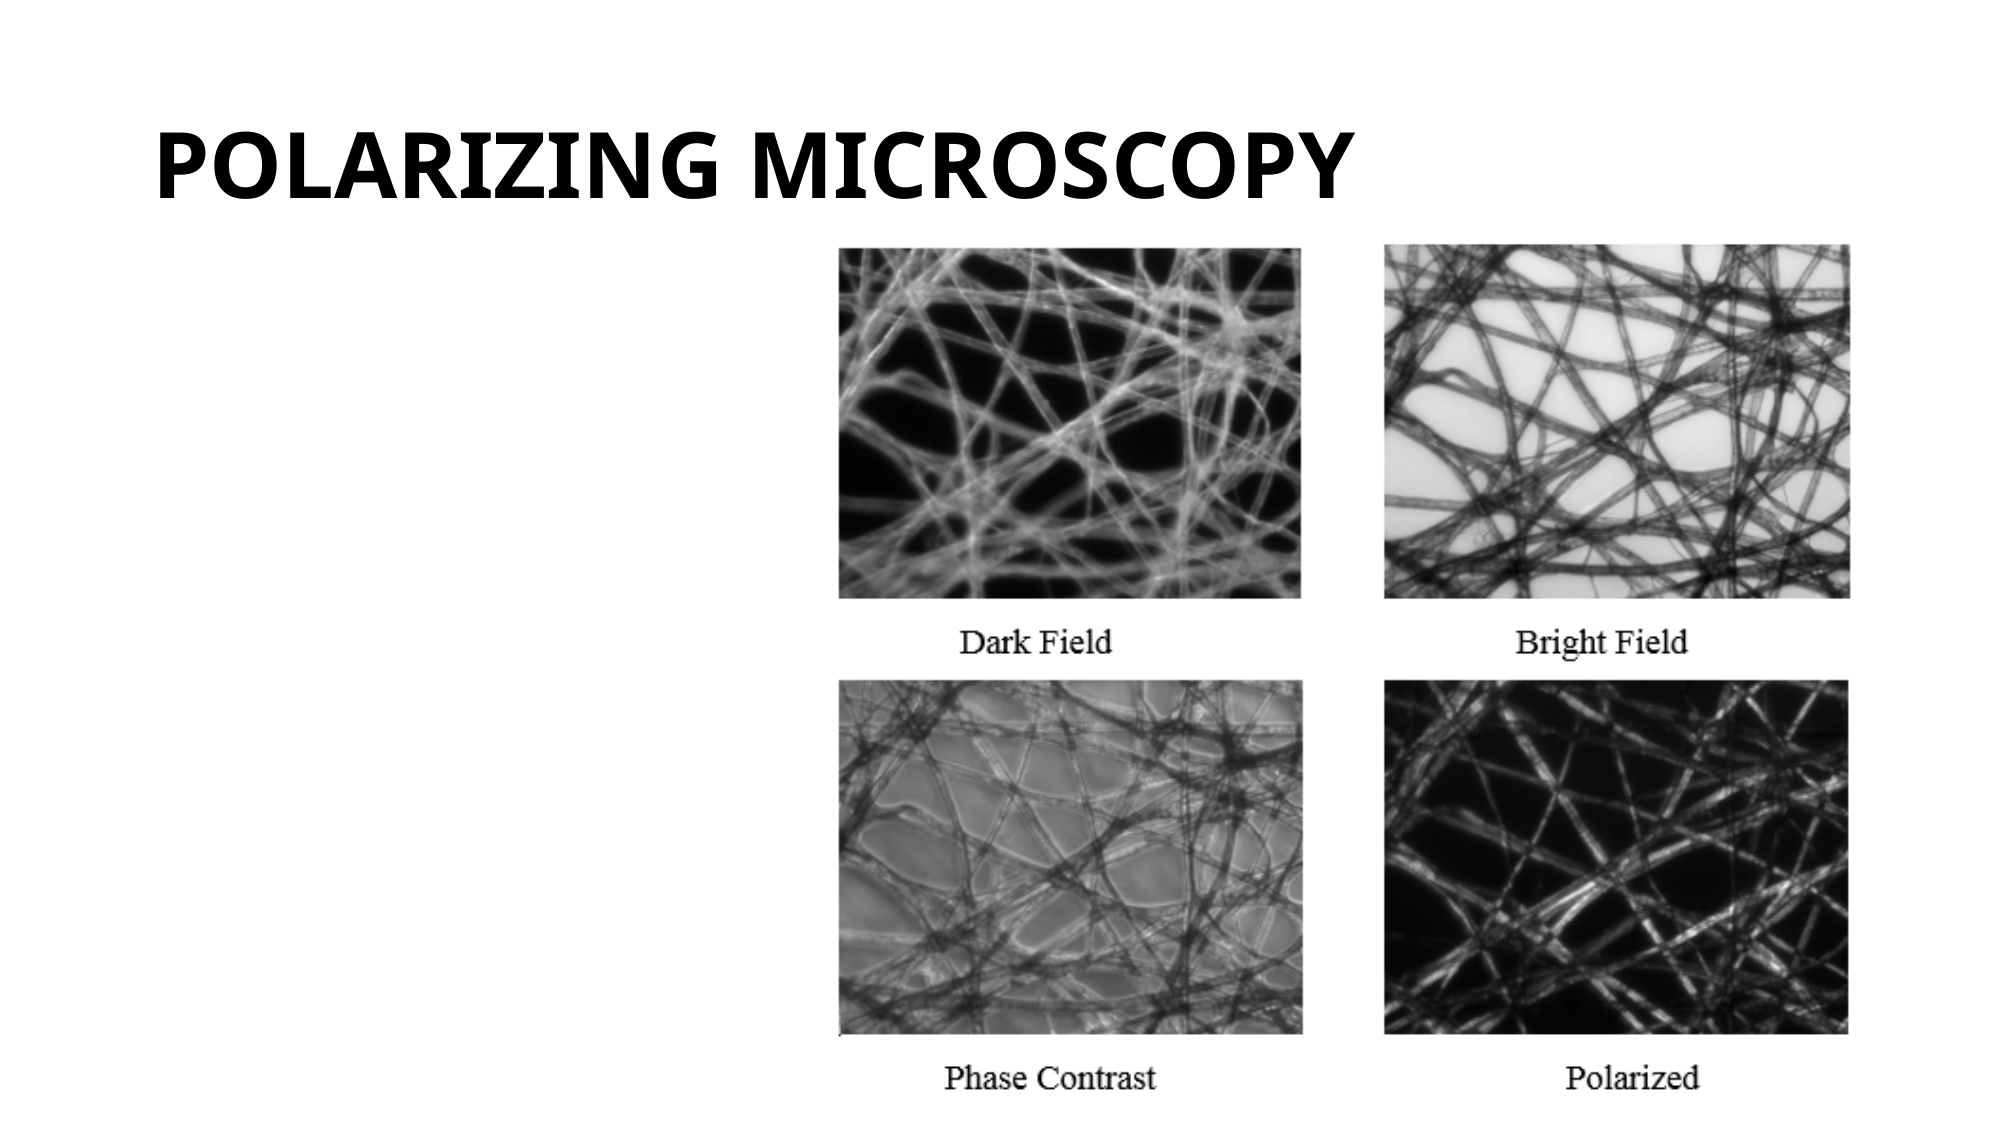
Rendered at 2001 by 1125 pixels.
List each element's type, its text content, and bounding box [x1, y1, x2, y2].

title POLARIZING MICROSCOPY [137, 59, 1863, 278]
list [825, 234, 1863, 1100]
